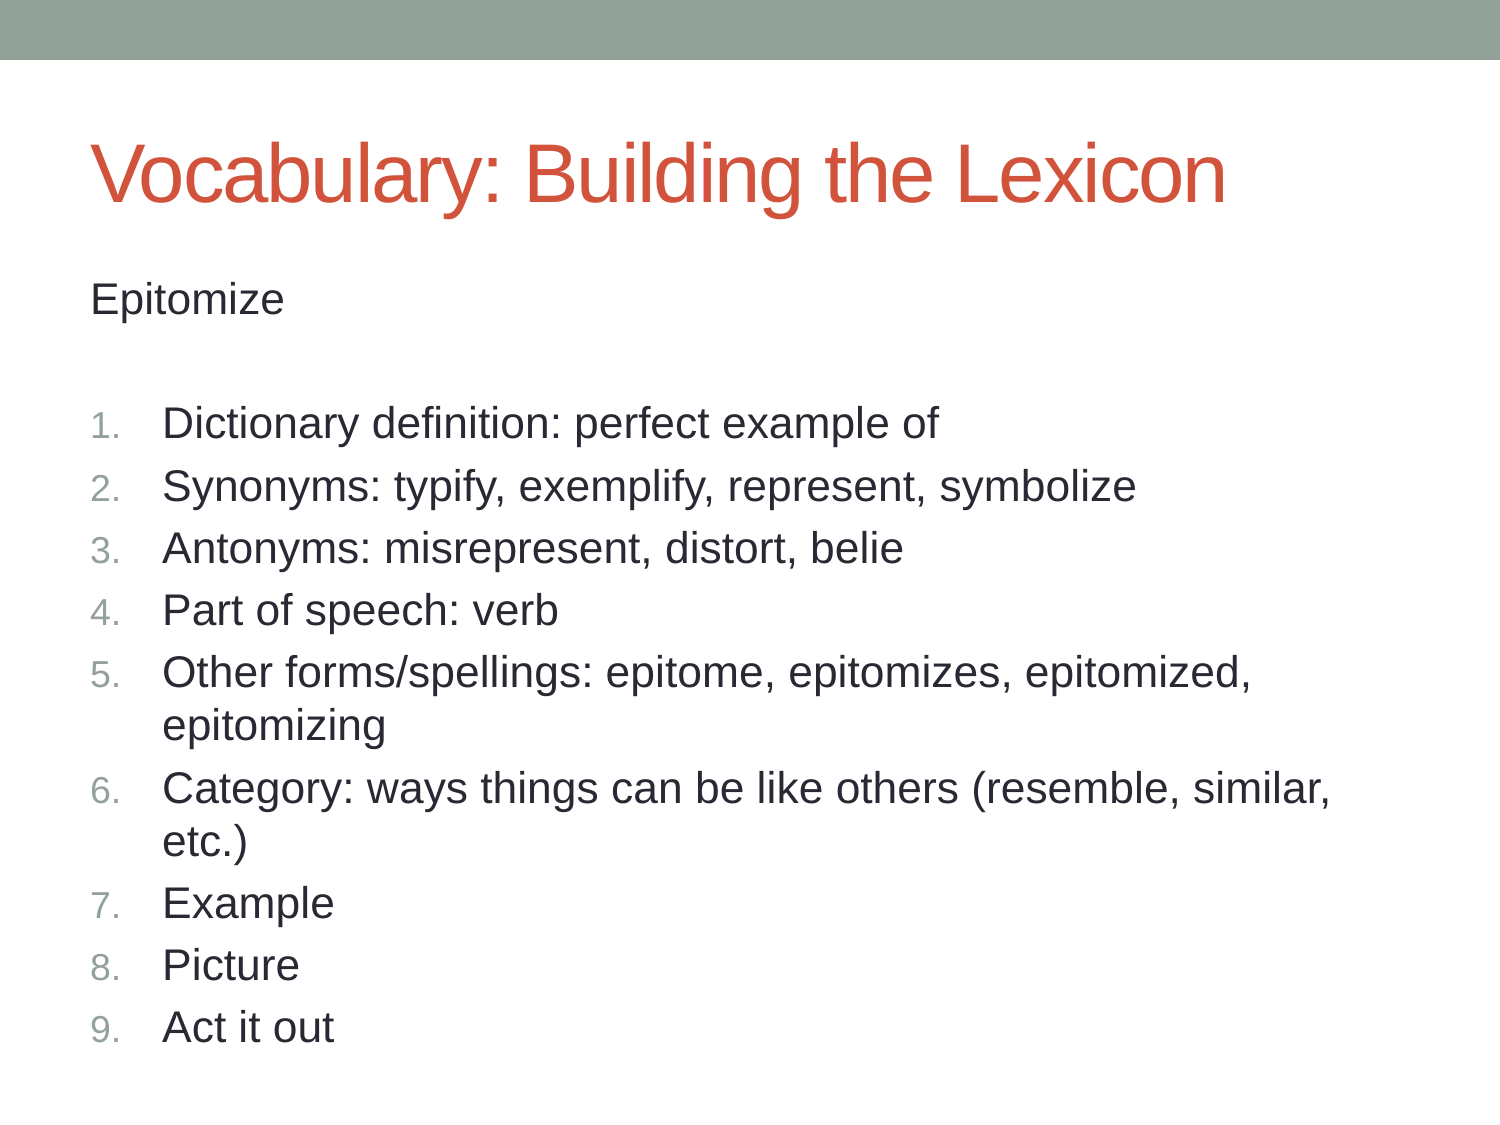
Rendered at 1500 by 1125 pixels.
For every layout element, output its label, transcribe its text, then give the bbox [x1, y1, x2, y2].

list Epitomize Dictionary definition: perfect example of Synonyms: typify, exemplify, represent, symbolize Antonyms: misrepresent, distort, belie Part of speech: verb Other forms/spellings: epitome, epitomizes, epitomized, epitomizing Category: ways things can be like others (resemble, similar, etc.) Example Picture Act it out [75, 262, 1425, 1063]
title Vocabulary: Building the Lexicon [75, 87, 1425, 250]
